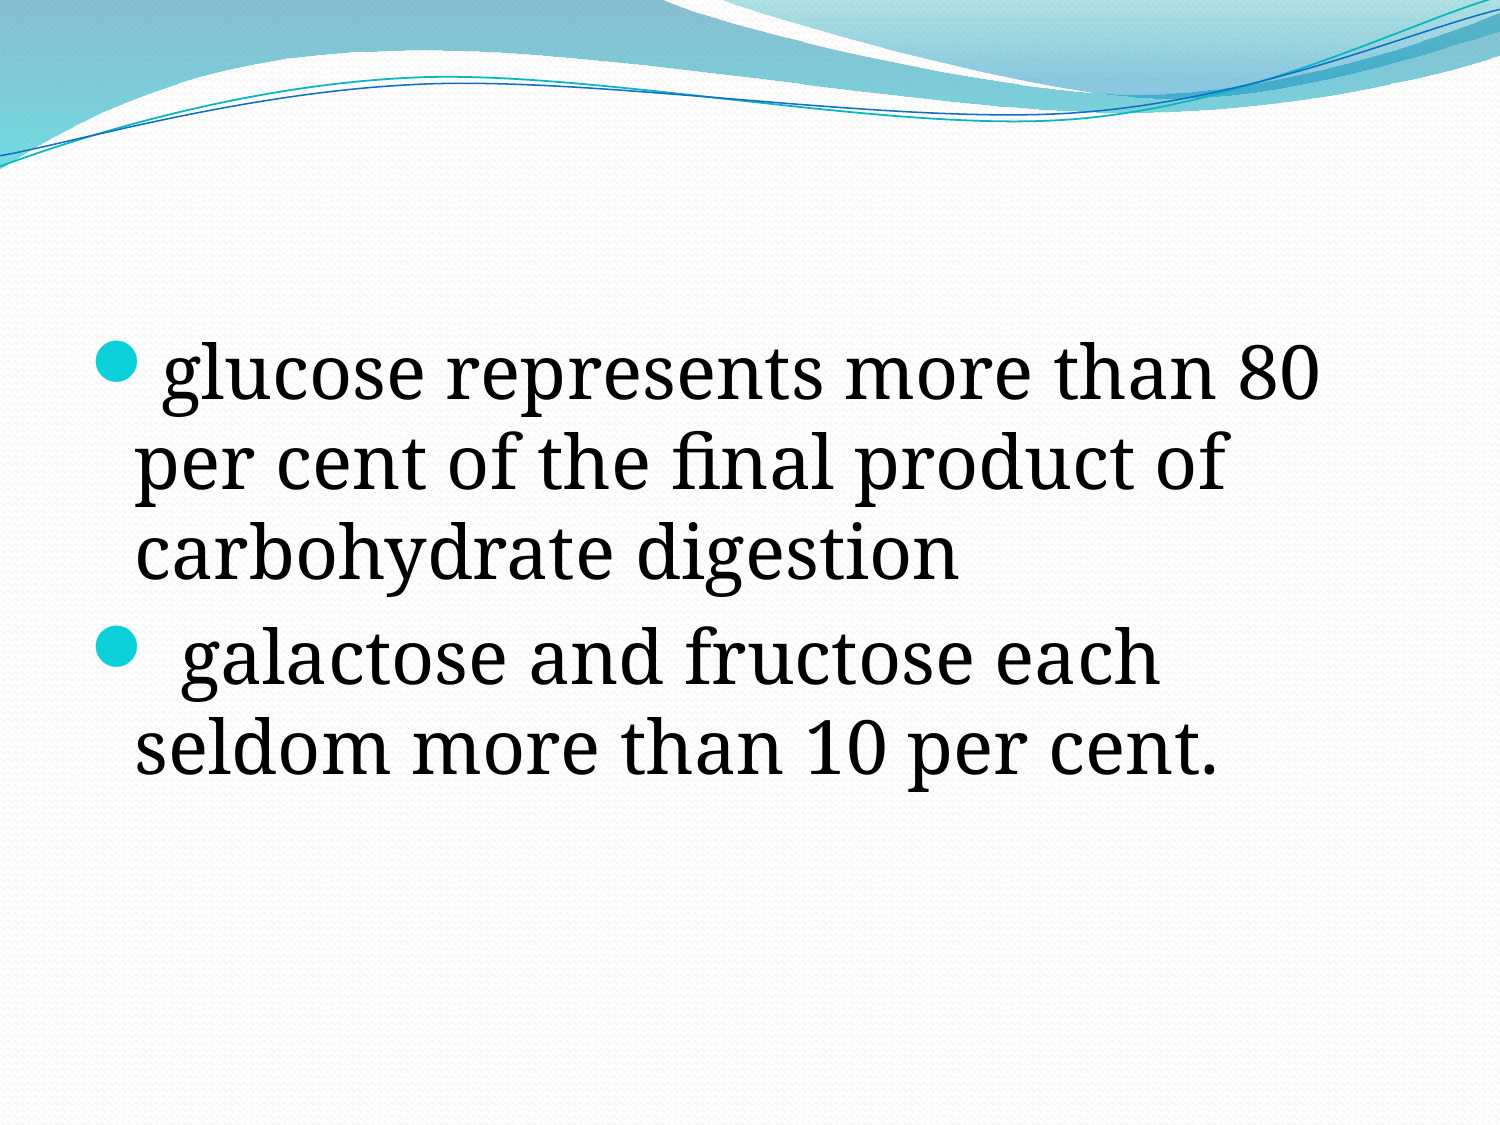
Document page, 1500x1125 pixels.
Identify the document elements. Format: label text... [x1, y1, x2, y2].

list glucose represents more than 80 per cent of the final product of carbohydrate digestion galactose and fructose each seldom more than 10 per cent. [75, 317, 1425, 1038]
